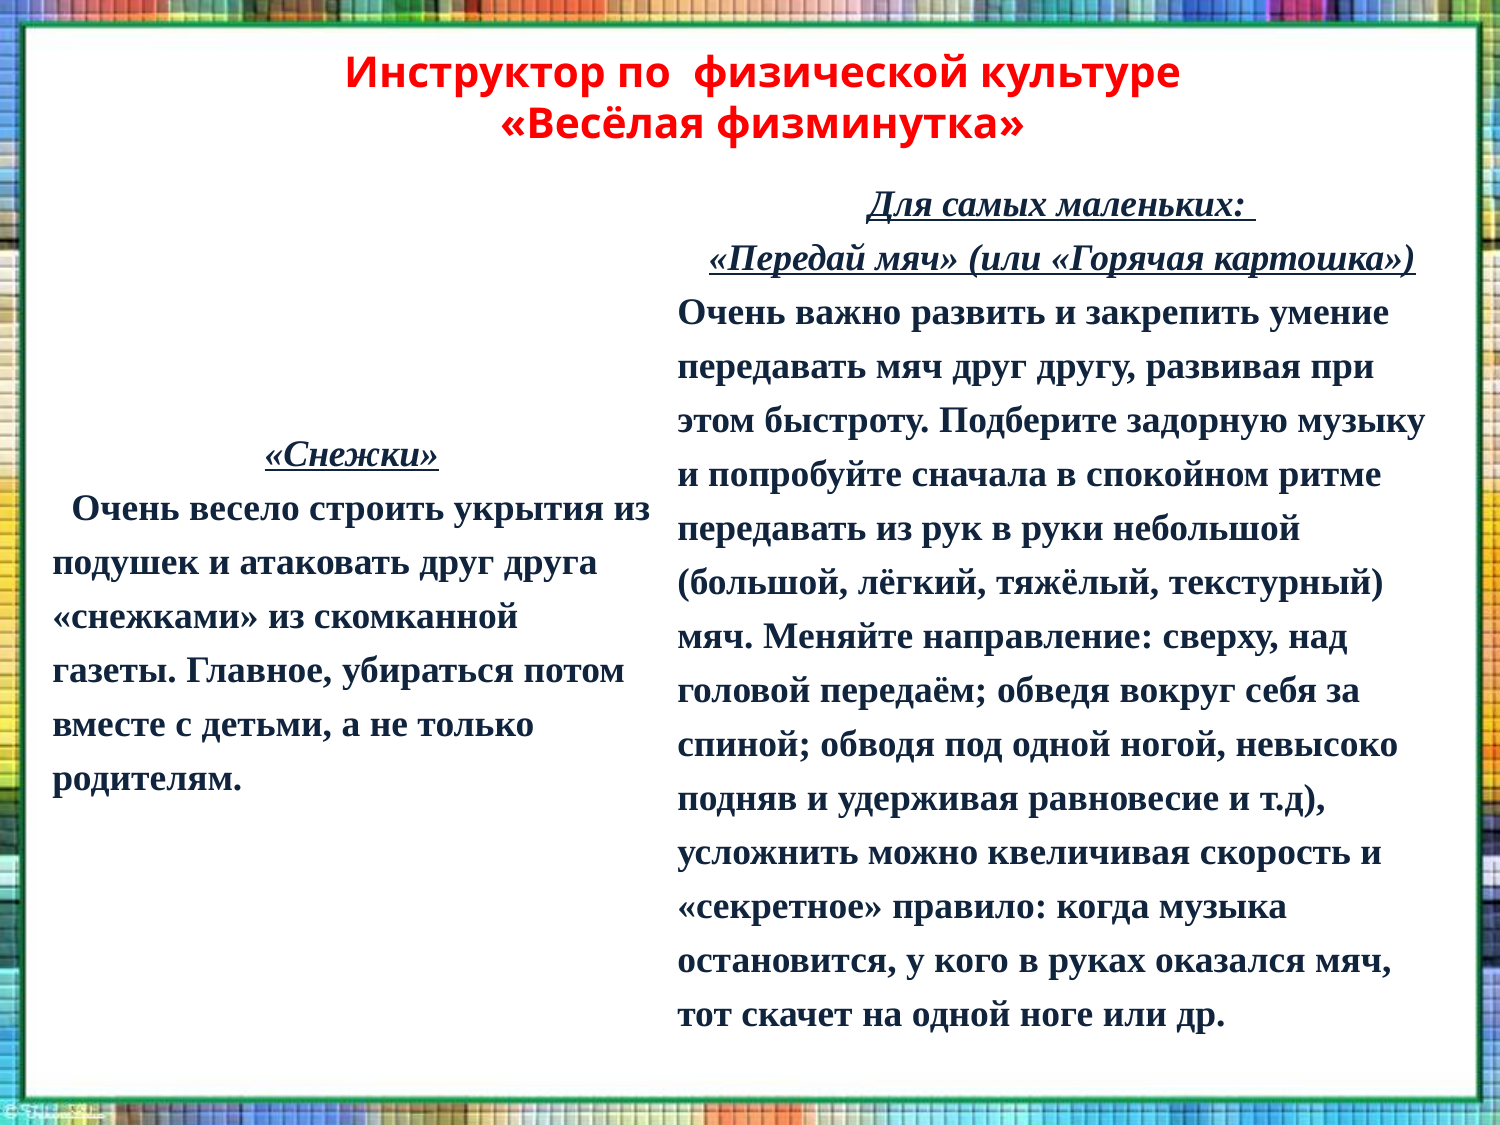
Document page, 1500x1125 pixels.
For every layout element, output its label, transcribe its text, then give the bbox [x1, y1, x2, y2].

list Для самых маленьких: «Передай мяч» (или «Горячая картошка») Очень важно развить и закрепить умение передавать мяч друг другу, развивая при этом быстроту. Подберите задорную музыку и попробуйте сначала в спокойном ритме передавать из рук в руки небольшой (большой, лёгкий, тяжёлый, текстурный) мяч. Меняйте направление: сверху, над головой передаём; обведя вокруг себя за спиной; обводя под одной ногой, невысоко подняв и удерживая равновесие и т.д), усложнить можно квеличивая скорость и «секретное» правило: когда музыка остановится, у кого в руках оказался мяч, тот скачет на одной ноге или др. [662, 162, 1463, 1063]
list «Снежки» Очень весело строить укрытия из подушек и атаковать друг друга «снежками» из скомканной газеты. Главное, убираться потом вместе с детьми, а не только родителям. [37, 412, 662, 838]
title Инструктор по физической культуре «Весёлая физминутка» [87, 37, 1438, 155]
picture [0, 0, 1500, 1125]
